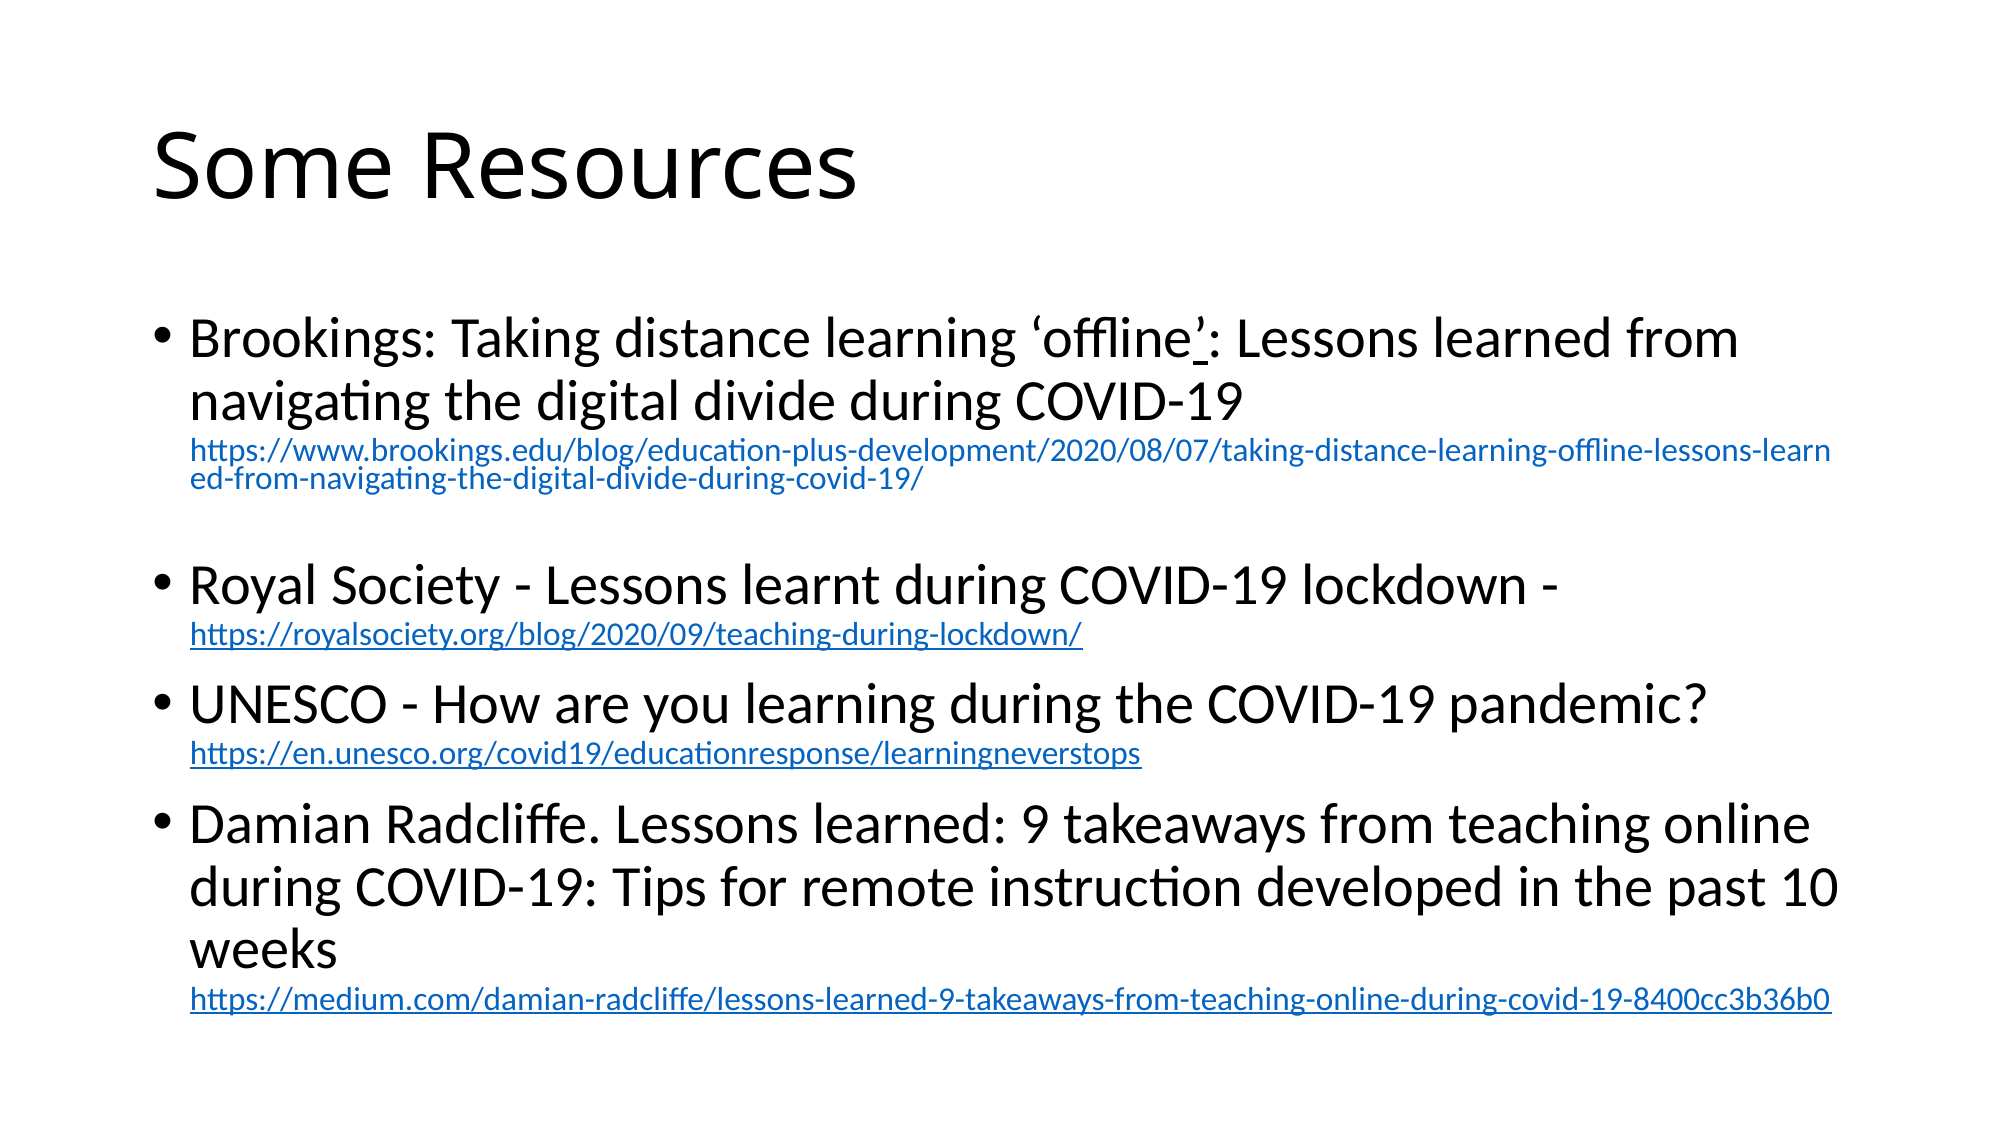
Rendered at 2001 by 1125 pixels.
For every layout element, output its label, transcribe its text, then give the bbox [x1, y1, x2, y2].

list Brookings: Taking distance learning ‘offline’: Lessons learned from navigating the digital divide during COVID-19 https://www.brookings.edu/blog/education-plus-development/2020/08/07/taking-distance-learning-offline-lessons-learned-from-navigating-the-digital-divide-during-covid-19/ Royal Society - Lessons learnt during COVID-19 lockdown - https://royalsociety.org/blog/2020/09/teaching-during-lockdown/ UNESCO - How are you learning during the COVID-19 pandemic? https://en.unesco.org/covid19/educationresponse/learningneverstops Damian Radcliffe. Lessons learned: 9 takeaways from teaching online during COVID-19: Tips for remote instruction developed in the past 10 weeks https://medium.com/damian-radcliffe/lessons-learned-9-takeaways-from-teaching-online-during-covid-19-8400cc3b36b0 [137, 299, 1863, 1014]
title Some Resources [137, 59, 1863, 278]
